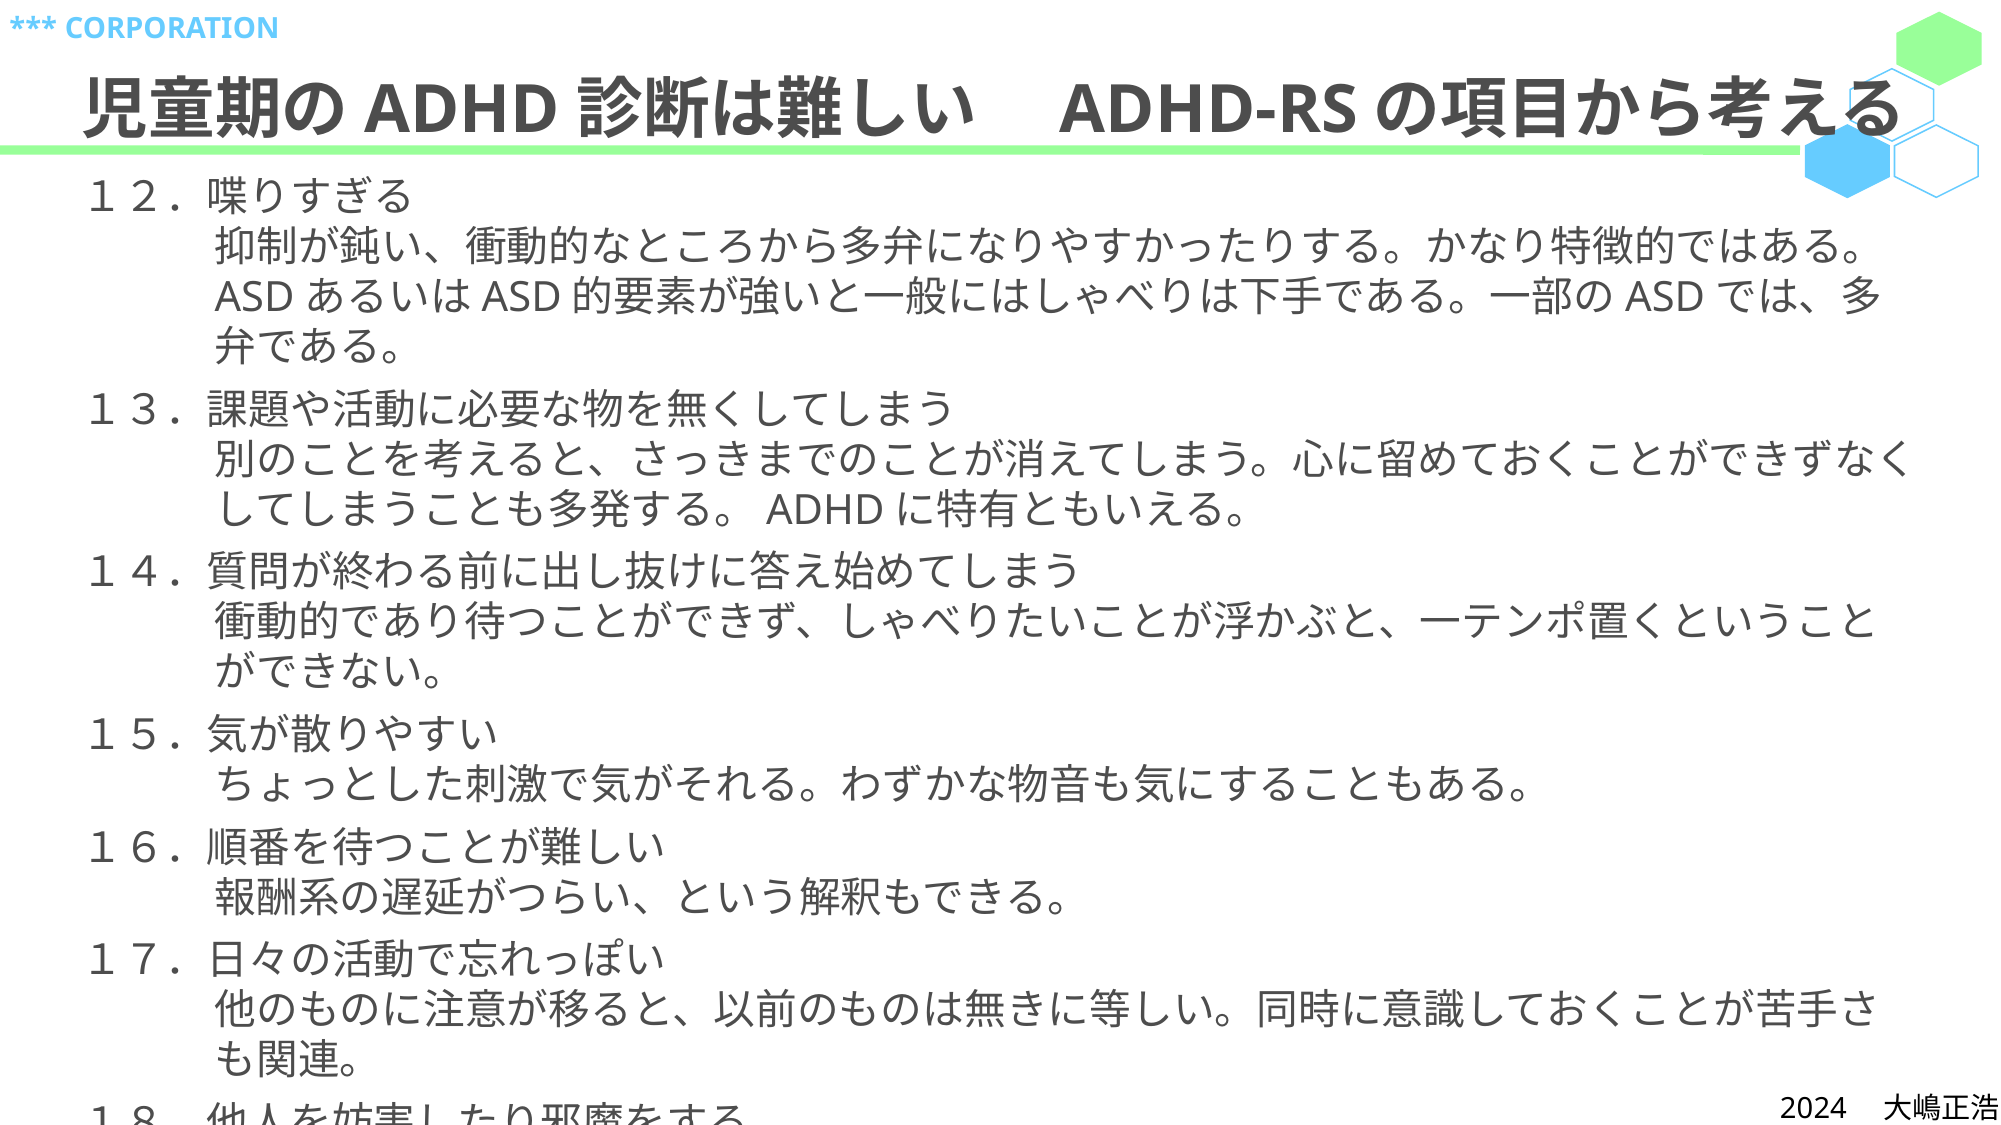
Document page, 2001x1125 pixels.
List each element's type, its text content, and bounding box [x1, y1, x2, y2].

list １２．喋りすぎる 抑制が鈍い、衝動的なところから多弁になりやすかったりする。かなり特徴的ではある。ASDあるいはASD的要素が強いと一般にはしゃべりは下手である。一部のASDでは、多弁である。 １３．課題や活動に必要な物を無くしてしまう 別のことを考えると、さっきまでのことが消えてしまう。心に留めておくことができずなくしてしまうことも多発する。ADHDに特有ともいえる。 １４．質問が終わる前に出し抜けに答え始めてしまう 衝動的であり待つことができず、しゃべりたいことが浮かぶと、一テンポ置くということができない。 １５．気が散りやすい ちょっとした刺激で気がそれる。わずかな物音も気にすることもある。 １６．順番を待つことが難しい 報酬系の遅延がつらい、という解釈もできる。 １７．日々の活動で忘れっぽい 他のものに注意が移ると、以前のものは無きに等しい。同時に意識しておくことが苦手さも関連。 １８．他人を妨害したり邪魔をする ちょっかいを出したり邪魔することがコミュニケーションなっている。ASDの影響、あるいは不適切養育の影響があるかもしれない。 [66, 162, 1934, 1104]
text_box 2024 大嶋正浩 [1705, 1082, 2000, 1125]
title 児童期のADHD診断は難しい ADHD-RSの項目から考える [66, 62, 1934, 150]
